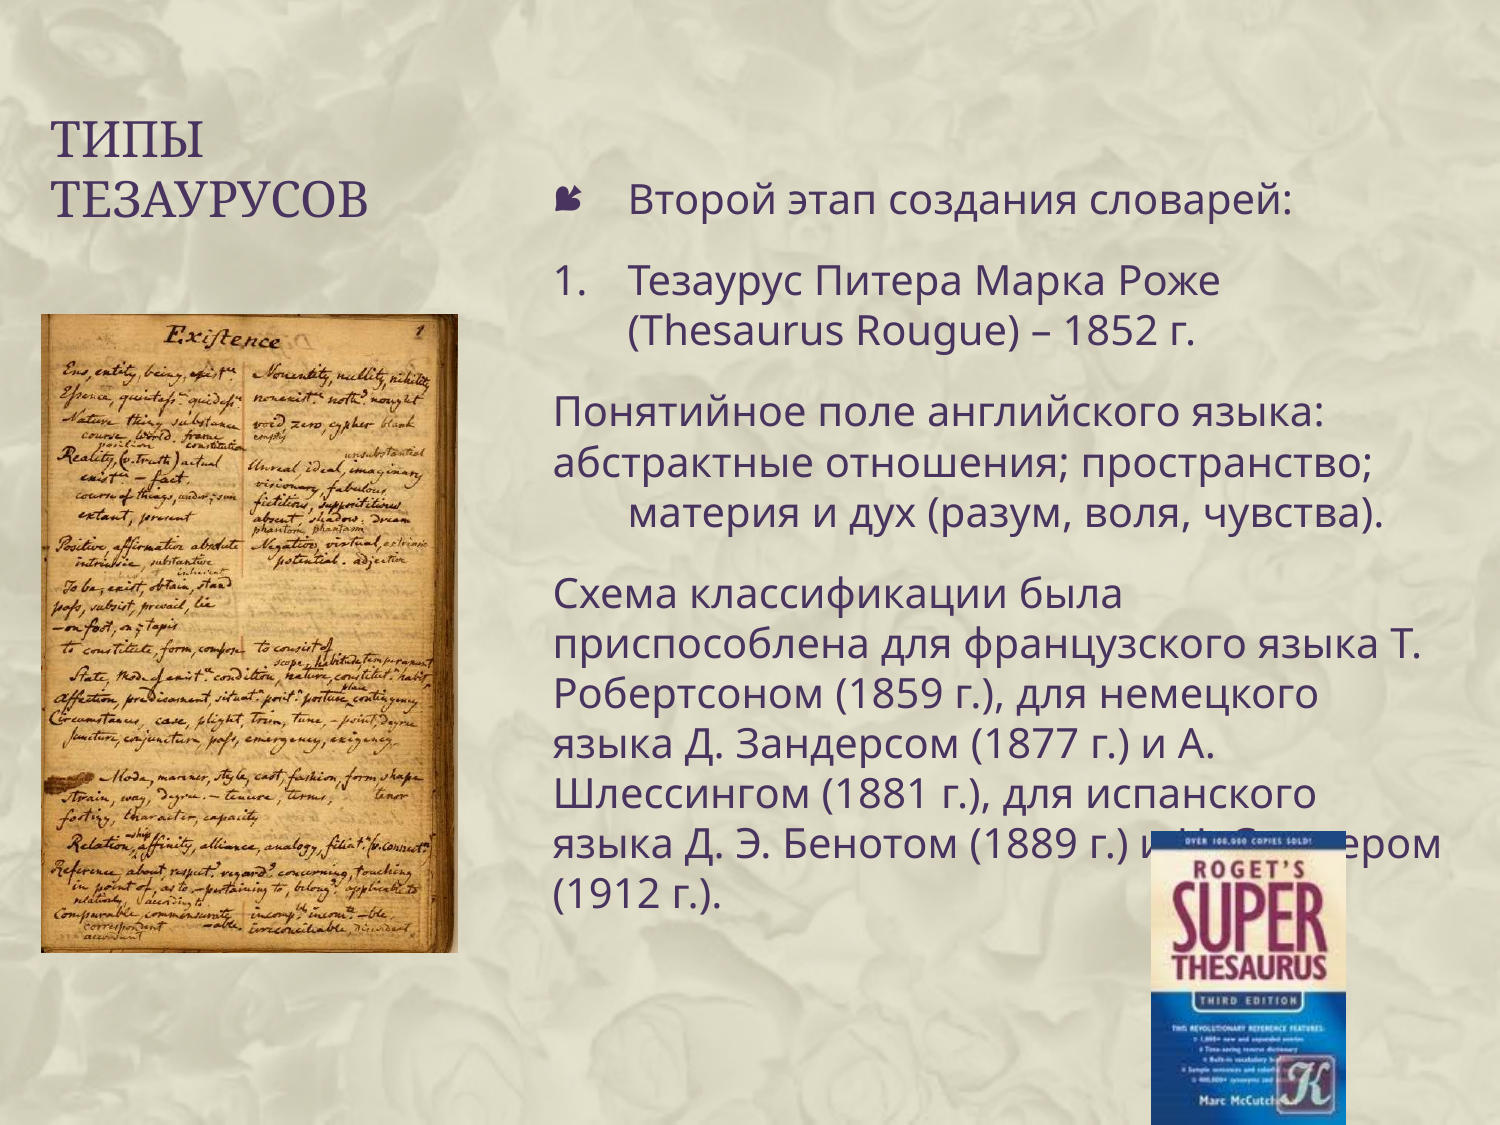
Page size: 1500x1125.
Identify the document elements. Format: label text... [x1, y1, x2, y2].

picture [1151, 830, 1346, 1125]
title Типы тезаурусов [35, 44, 475, 236]
list Второй этап создания словарей: Тезаурус Питера Марка Роже (Thesaurus Rougue) – 1852 г. Понятийное поле английского языка: абстрактные отношения; пространство; материя и дух (разум, воля, чувства). Схема классификации была приспособлена для французского языка Т. Робертсоном (1859 г.), для немецкого языка Д. Зандерсом (1877 г.) и А. Шлессингом (1881 г.), для испанского языка Д. Э. Бенотом (1889 г.) и Н. Сампером (1912 г.). [537, 164, 1461, 953]
picture [40, 314, 458, 953]
